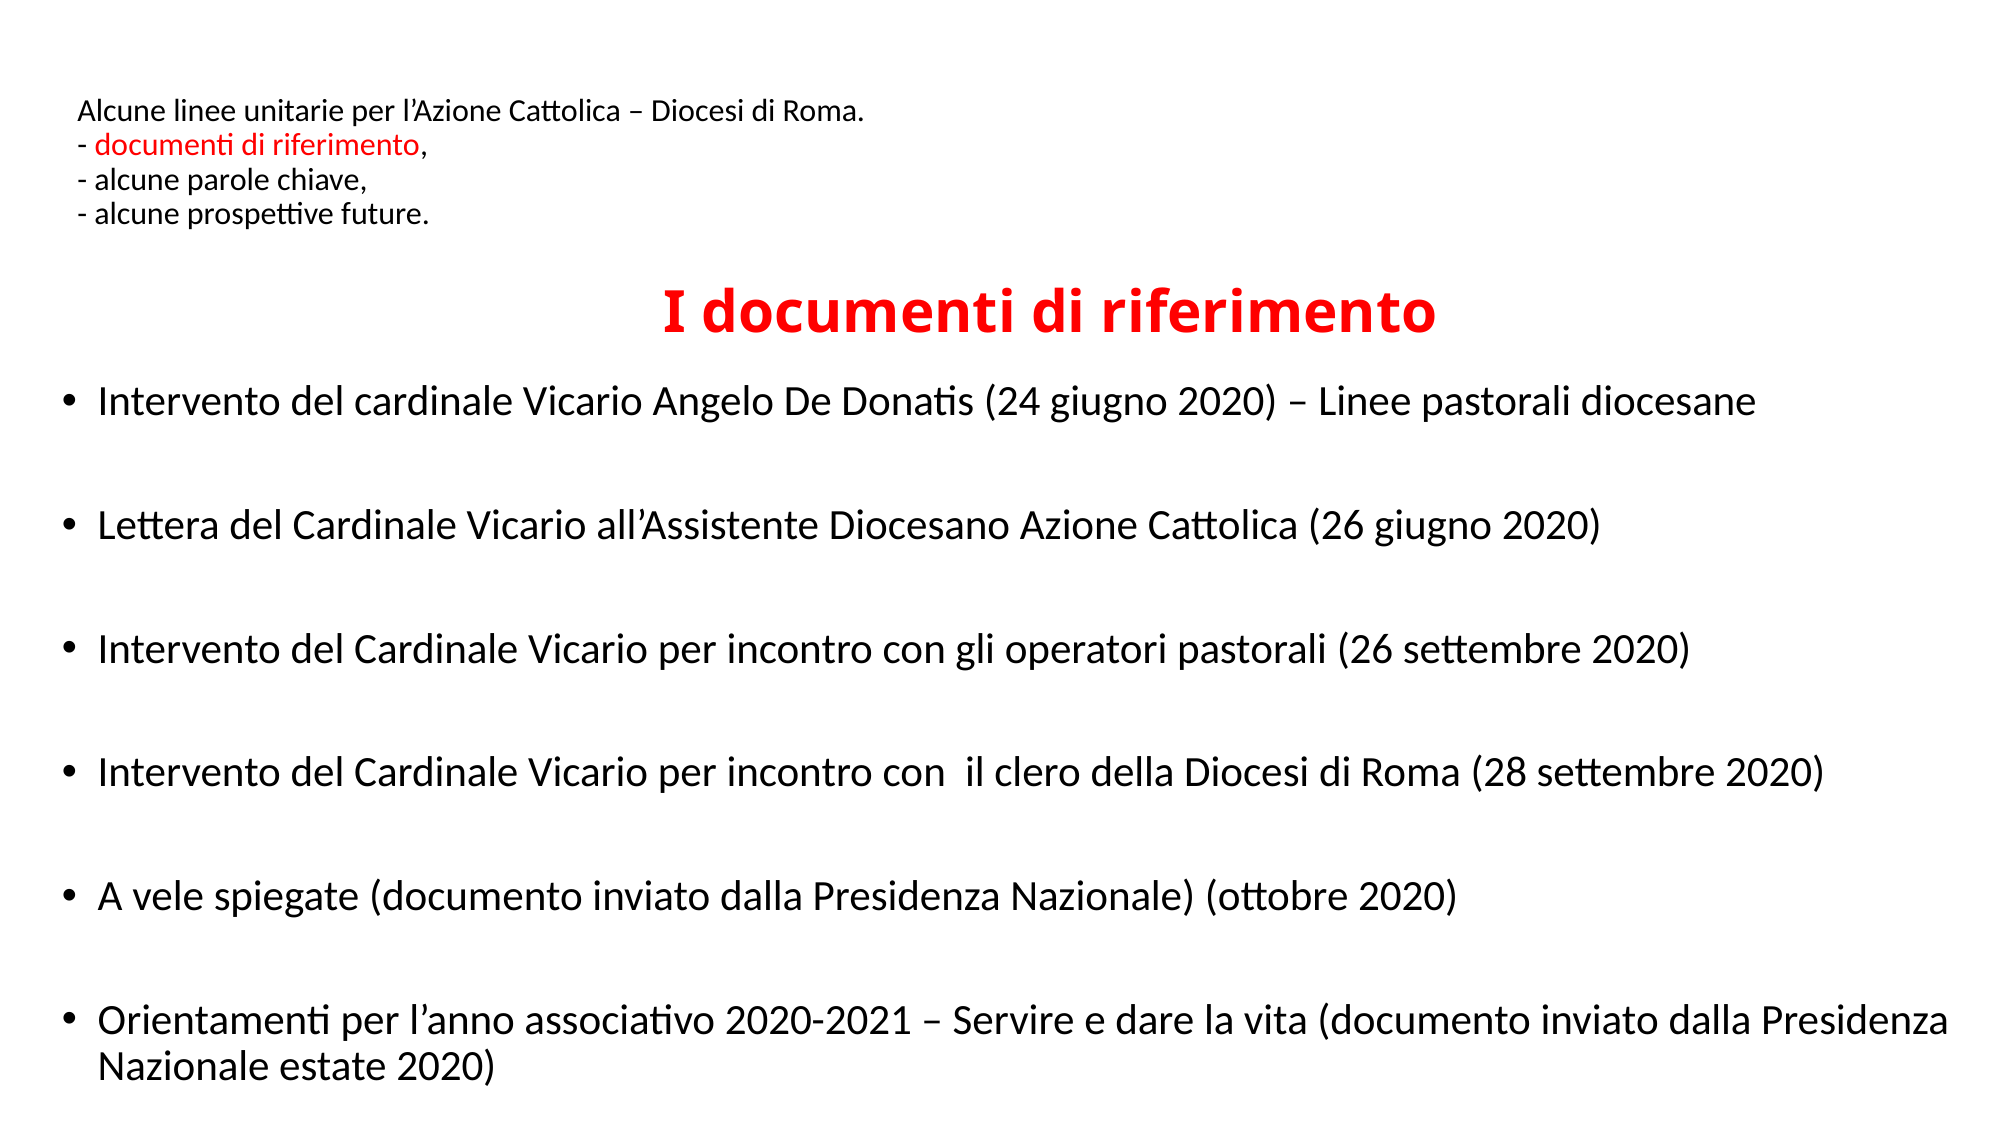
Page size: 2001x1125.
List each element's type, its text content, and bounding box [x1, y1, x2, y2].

title Alcune linee unitarie per l’Azione Cattolica – Diocesi di Roma. - documenti di riferimento, - alcune parole chiave, - alcune prospettive future. [62, 51, 1863, 278]
text_box I documenti di riferimento [451, 197, 1651, 352]
list Intervento del cardinale Vicario Angelo De Donatis (24 giugno 2020) – Linee pastorali diocesane Lettera del Cardinale Vicario all’Assistente Diocesano Azione Cattolica (26 giugno 2020) Intervento del Cardinale Vicario per incontro con gli operatori pastorali (26 settembre 2020) Intervento del Cardinale Vicario per incontro con il clero della Diocesi di Roma (28 settembre 2020) A vele spiegate (documento inviato dalla Presidenza Nazionale) (ottobre 2020) Orientamenti per l’anno associativo 2020-2021 – Servire e dare la vita (documento inviato dalla Presidenza Nazionale estate 2020) [46, 371, 1978, 1105]
